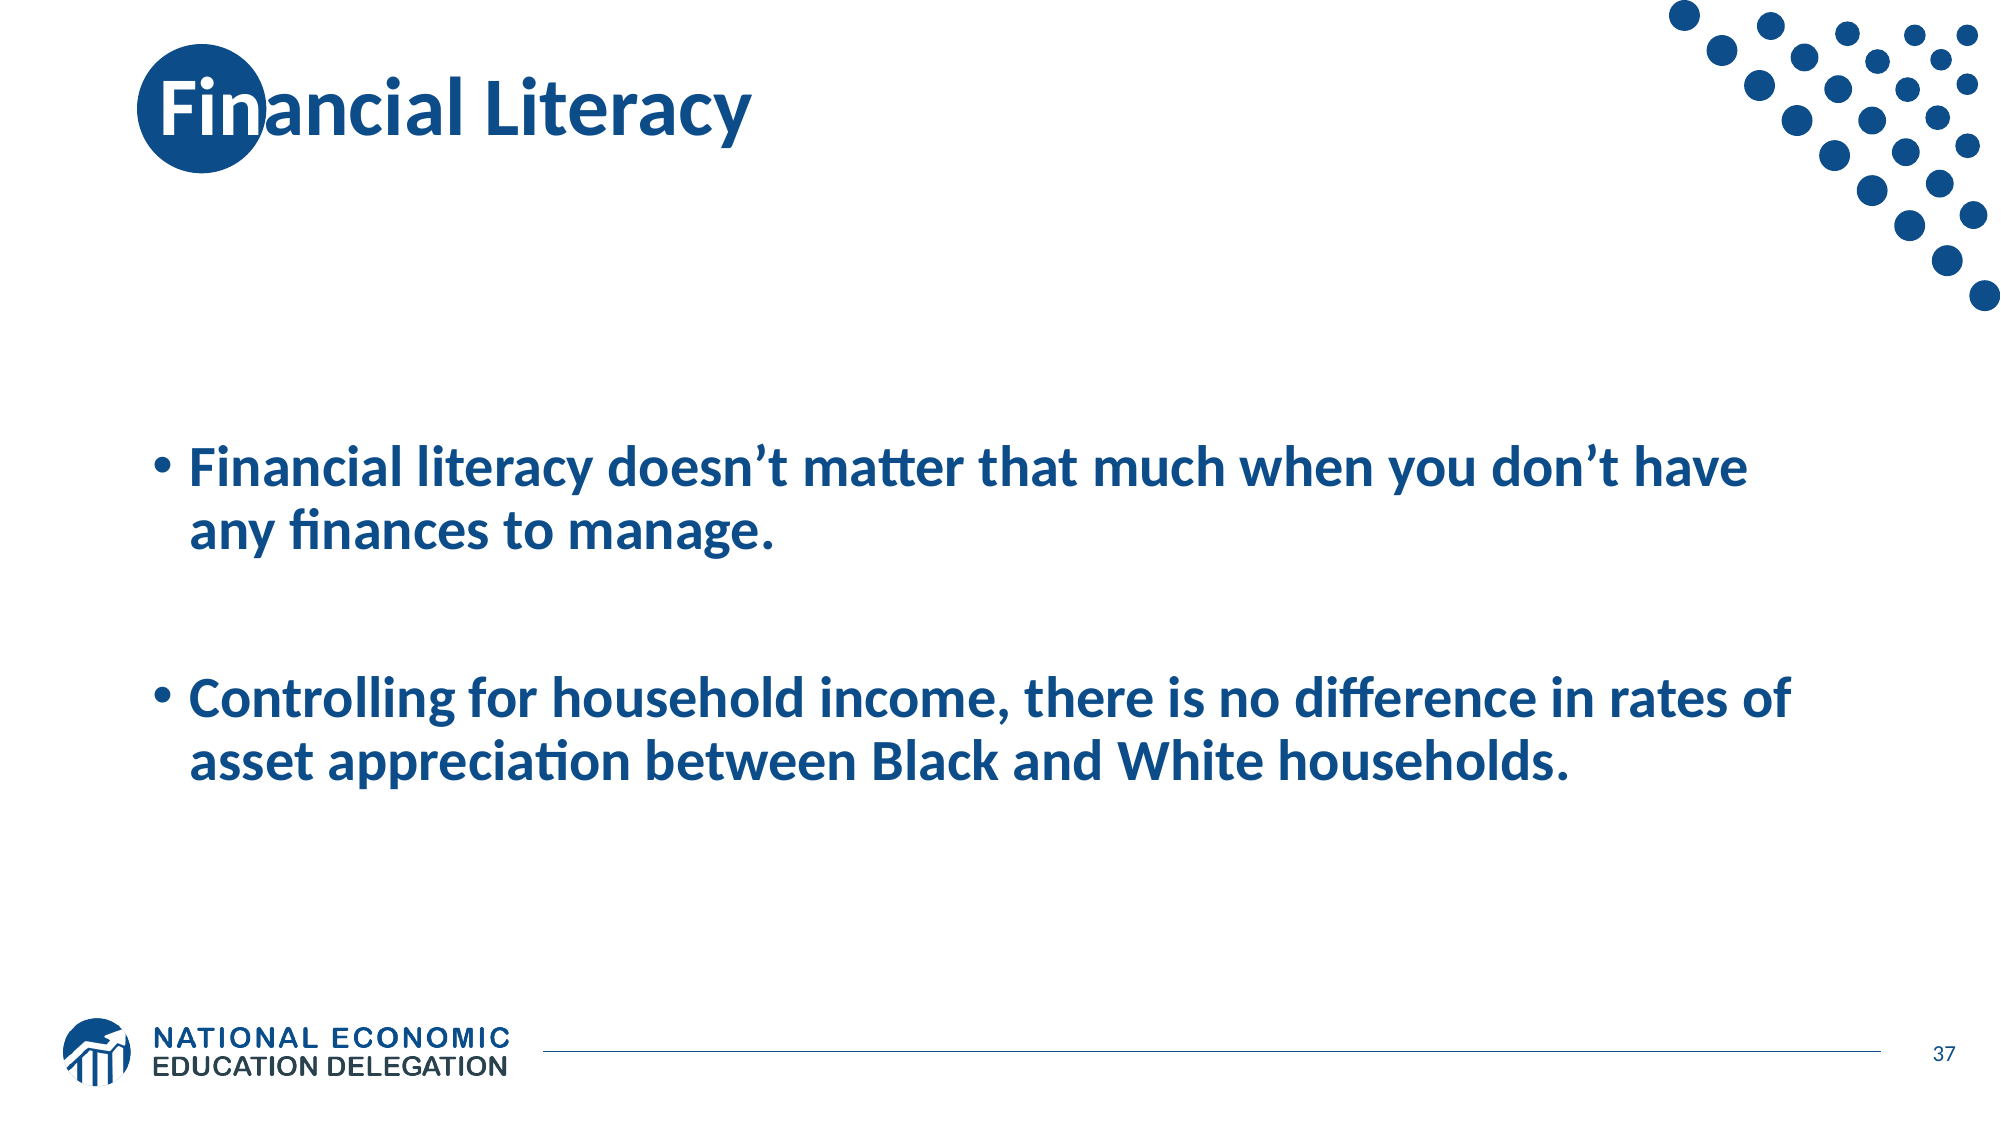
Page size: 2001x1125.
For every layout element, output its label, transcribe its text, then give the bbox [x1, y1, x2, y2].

slide_number 37 [1521, 1022, 1972, 1082]
list Financial literacy doesn’t matter that much when you don’t have any finances to manage. Controlling for household income, there is no difference in rates of asset appreciation between Black and White households. [137, 257, 1863, 972]
picture [55, 1013, 520, 1091]
title Financial Literacy [144, 0, 1870, 218]
